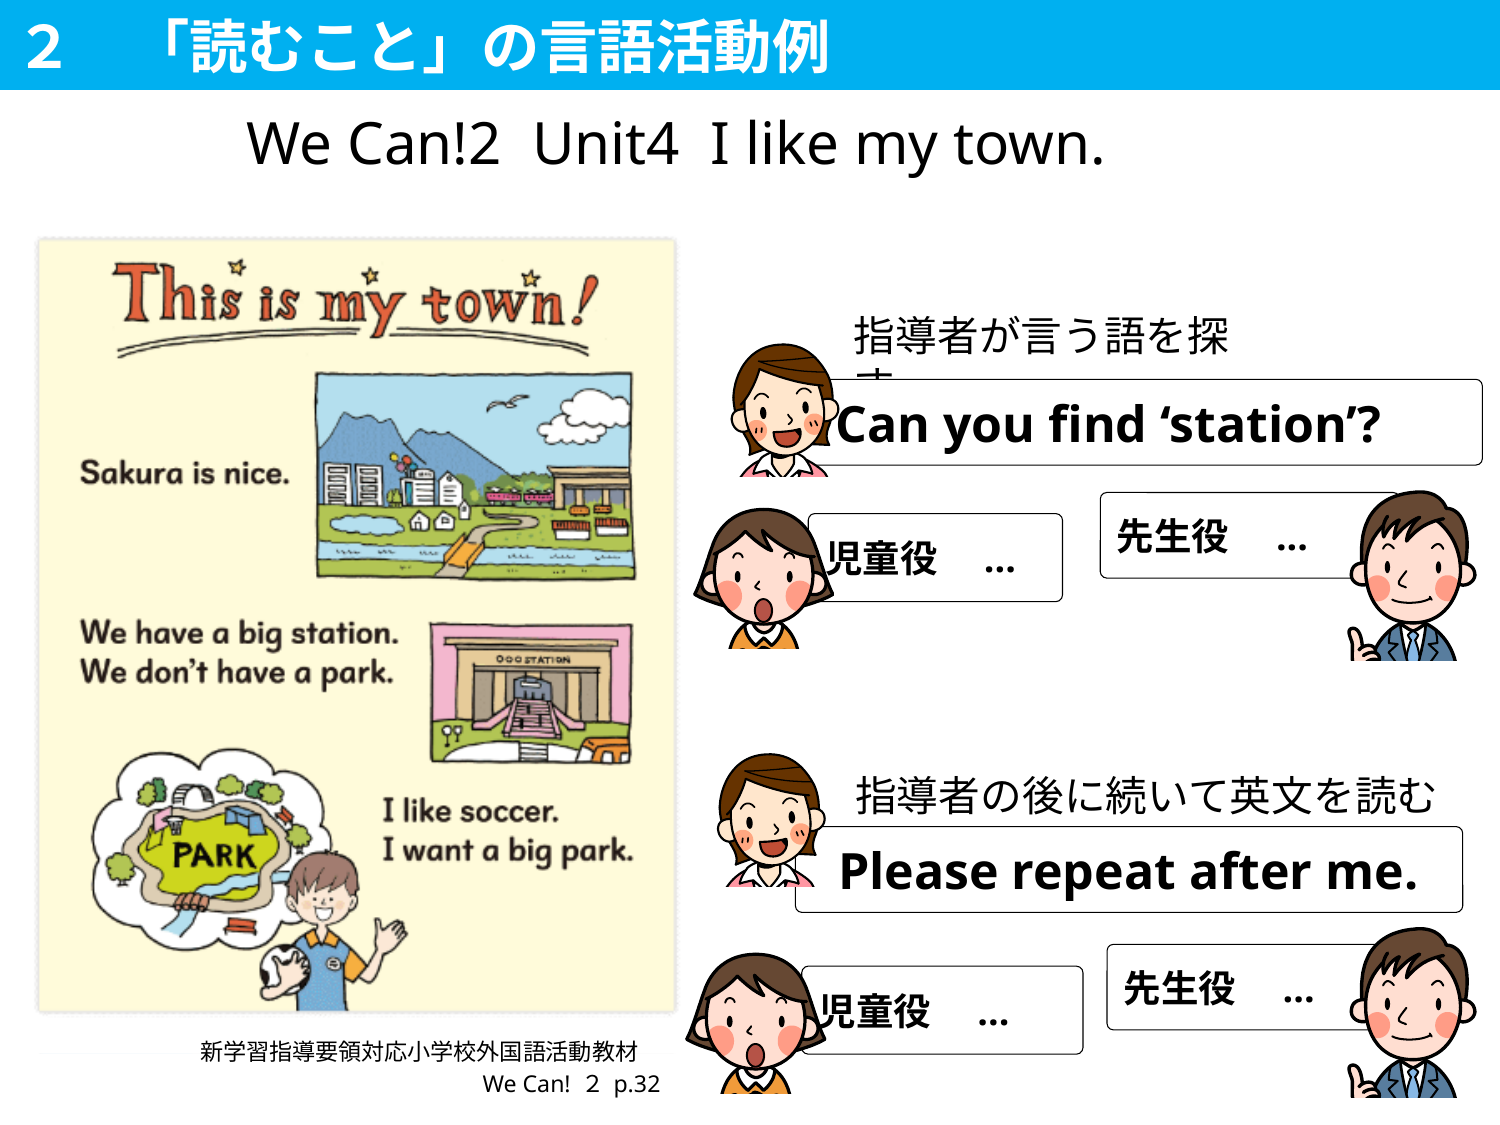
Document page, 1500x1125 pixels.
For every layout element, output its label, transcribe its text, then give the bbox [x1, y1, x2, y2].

text_box 指導者の後に続いて英文を読む [843, 762, 1463, 828]
text_box 新学習指導要領対応小学校外国語活動教材 We Can! ２ p.32 [41, 1063, 676, 1106]
text_box 児童役 ... [839, 511, 1065, 604]
picture [710, 343, 854, 477]
text_box 先生役 ... [1098, 490, 1333, 581]
picture [696, 752, 840, 887]
text_box ２ 「読むこと」の言語活動例 [0, 0, 1500, 90]
text_box Can you find ‘station’? [858, 377, 1485, 468]
picture [20, 219, 827, 1094]
picture [1335, 489, 1477, 661]
picture [1335, 926, 1477, 1098]
text_box 指導者が言う語を探す [839, 302, 1273, 377]
text_box We Can!2 Unit4 I like my town. [231, 98, 1269, 184]
text_box 先生役 ... [1104, 942, 1330, 1033]
picture [692, 507, 835, 649]
text_box 児童役 ... [832, 963, 1086, 1057]
text_box Please repeat after me. [793, 828, 1465, 915]
